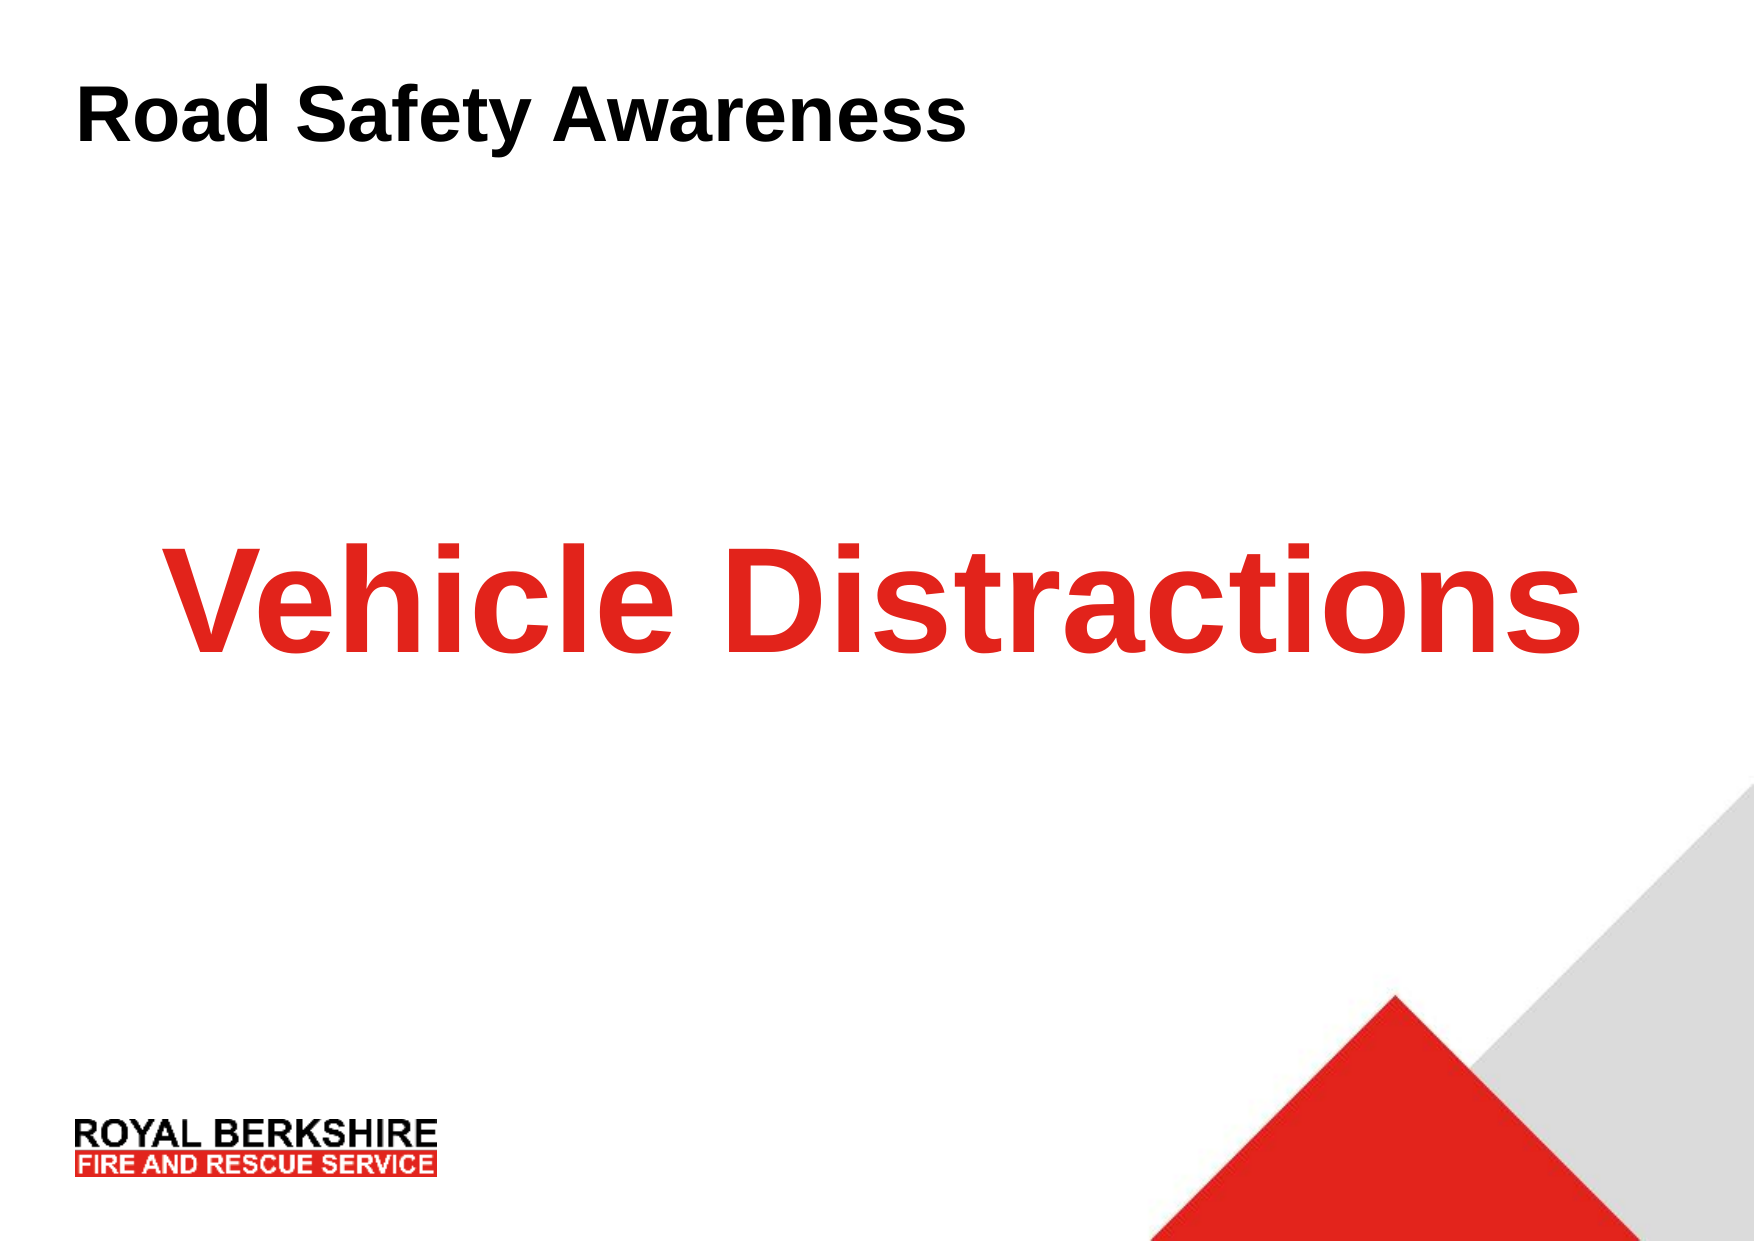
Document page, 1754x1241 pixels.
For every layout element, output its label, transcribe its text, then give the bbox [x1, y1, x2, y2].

title Road Safety Awareness [75, 73, 1534, 160]
list Vehicle Distractions [75, 277, 1675, 1037]
picture [0, 0, 1754, 1241]
